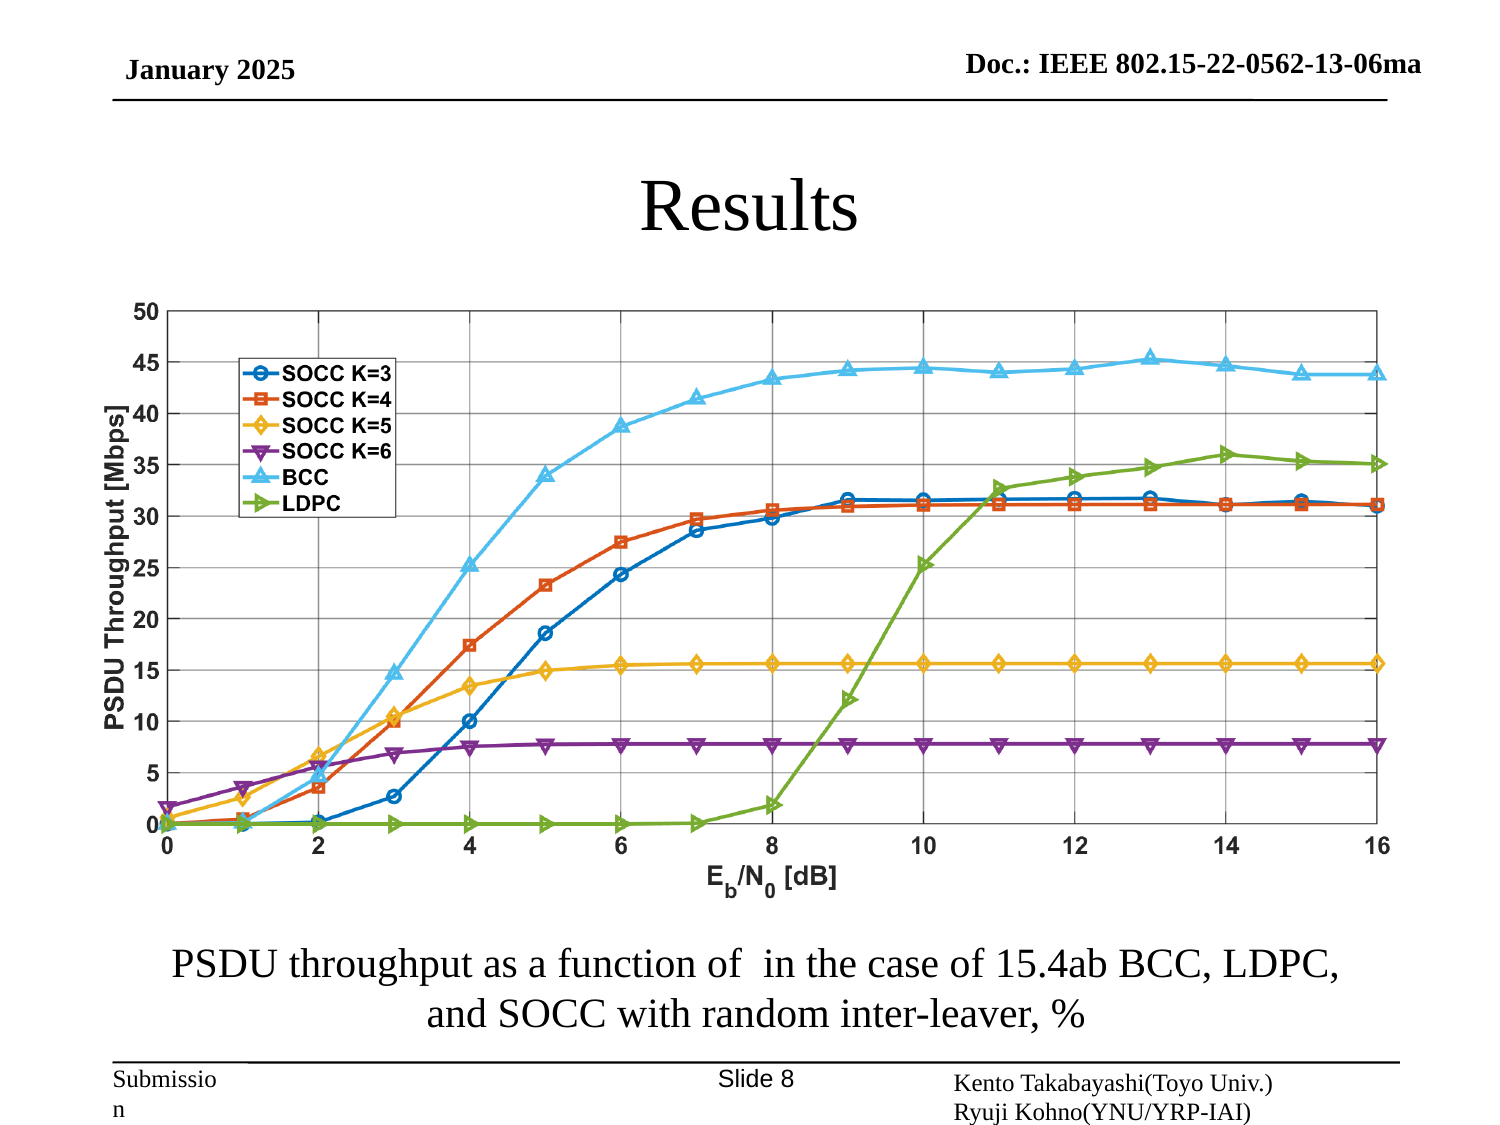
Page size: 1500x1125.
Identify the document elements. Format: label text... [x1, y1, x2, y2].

picture [51, 266, 1449, 903]
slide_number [124, 49, 388, 86]
title Results [112, 112, 1388, 265]
footer Kento Takabayashi(Toyo Univ.) Ryuji Kohno(YNU/YRP-IAI) [938, 1058, 1459, 1125]
slide_number Slide 8 [702, 1061, 810, 1093]
